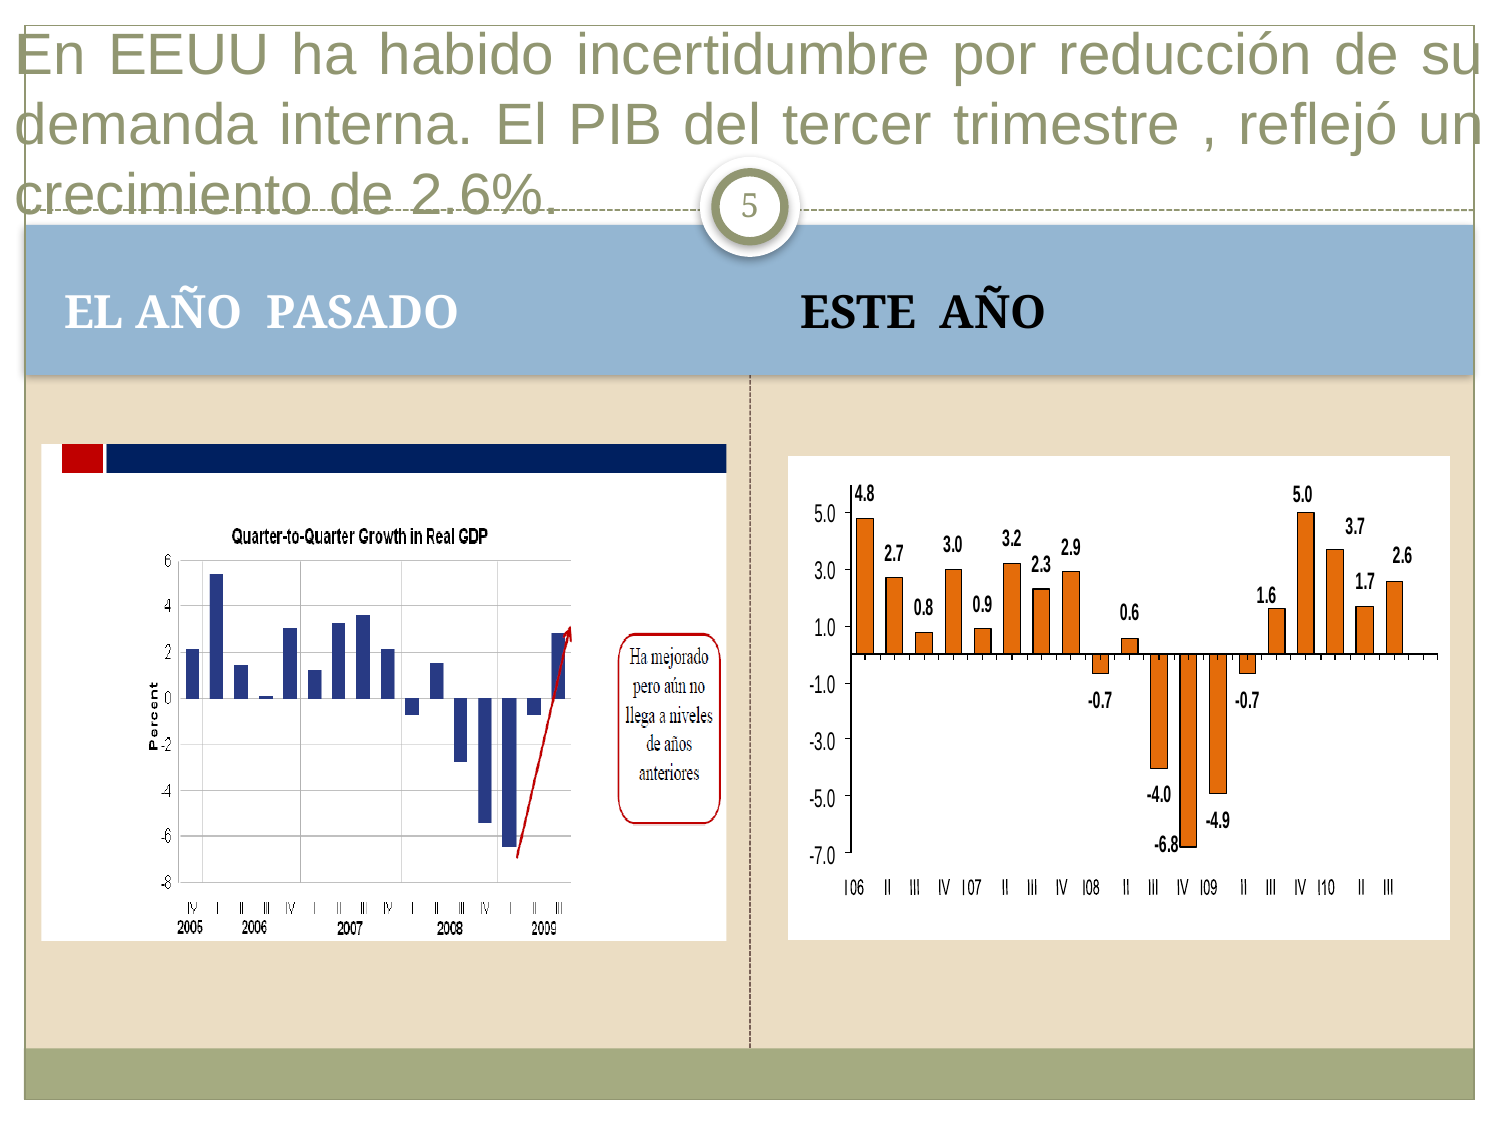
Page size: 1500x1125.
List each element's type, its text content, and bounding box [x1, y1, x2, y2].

title En EEUU ha habido incertidumbre por reducción de su demanda interna. El PIB del tercer trimestre , reflejó un crecimiento de 2.6%. [0, 30, 1500, 234]
list EL AÑO PASADO [48, 249, 714, 371]
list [787, 455, 1451, 941]
list ESTE AÑO [785, 249, 1450, 371]
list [41, 444, 727, 941]
slide_number 5 [712, 234, 788, 244]
